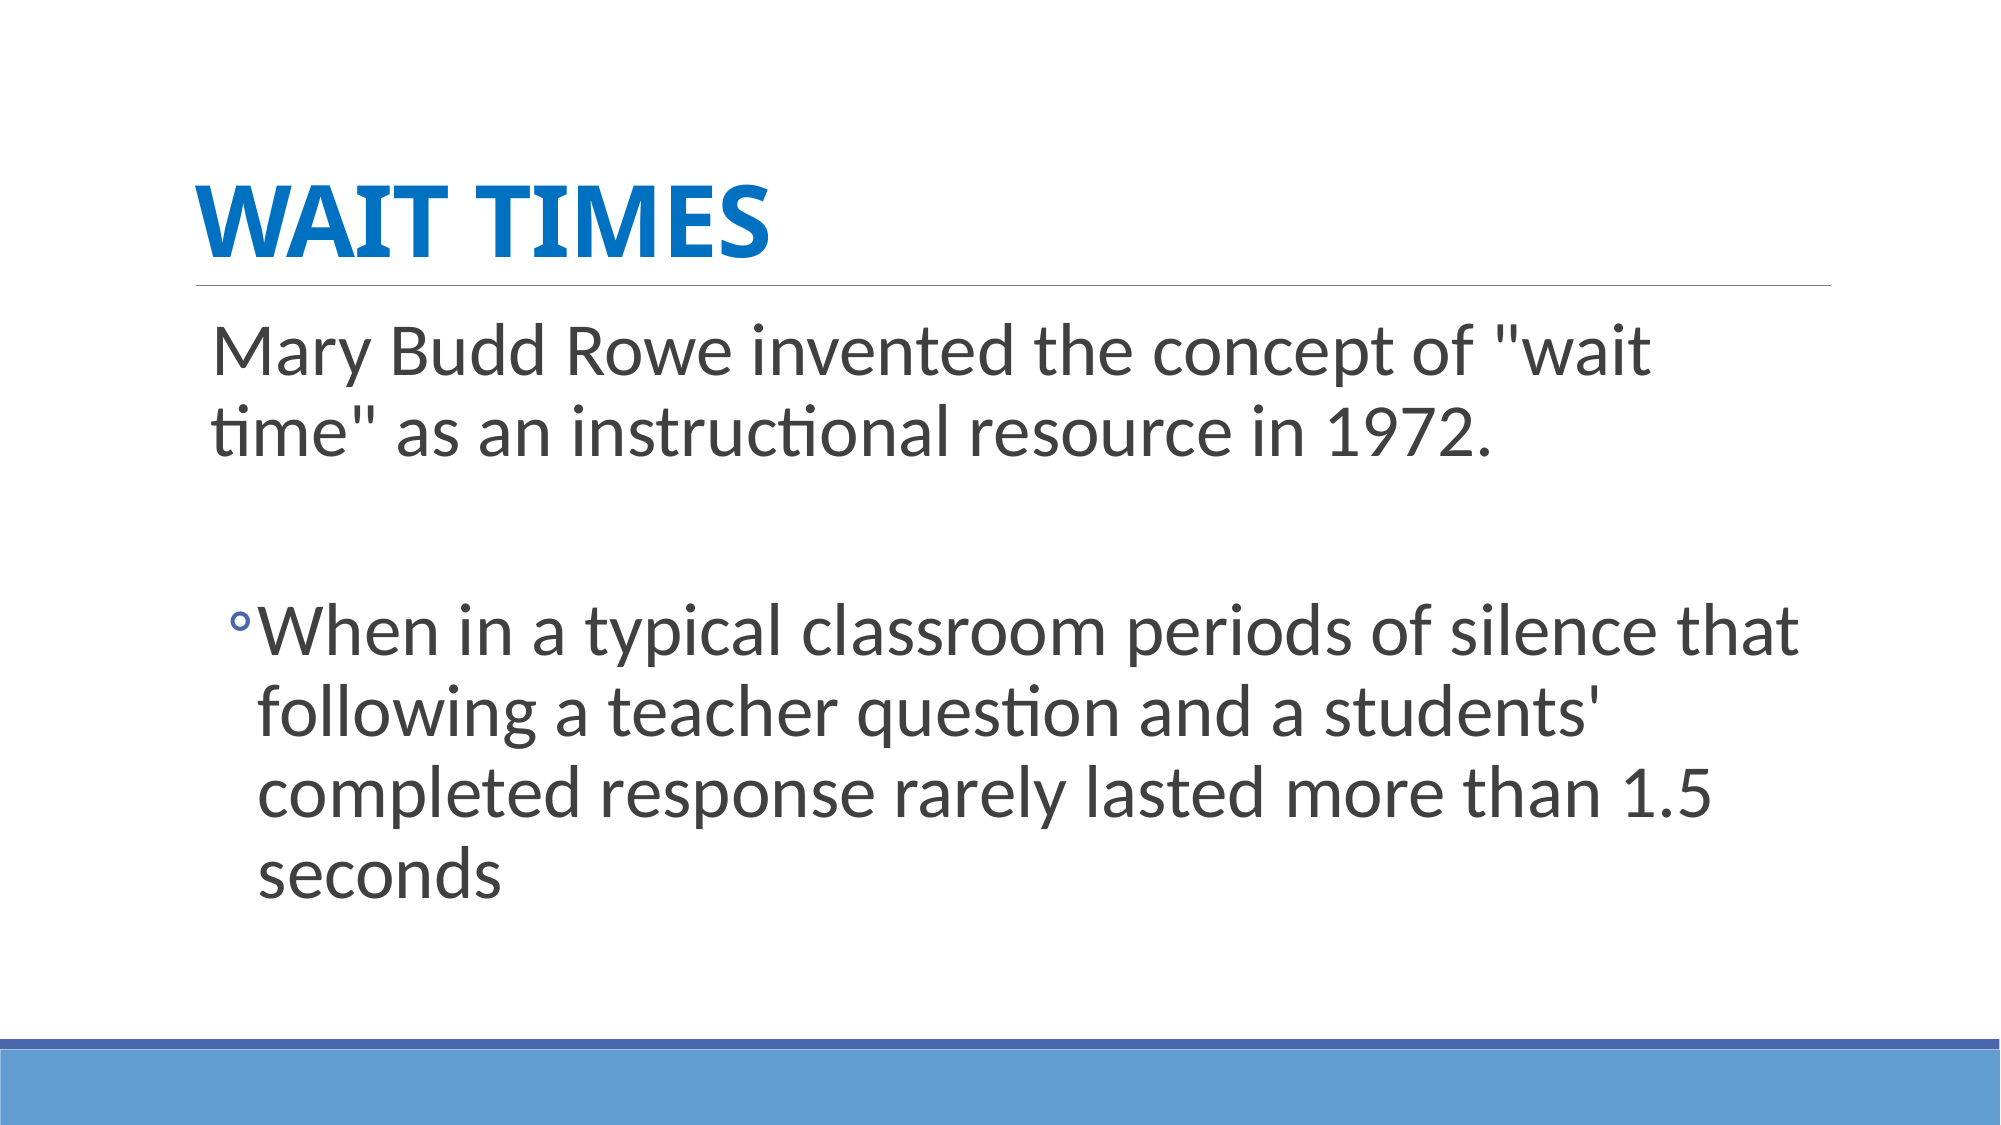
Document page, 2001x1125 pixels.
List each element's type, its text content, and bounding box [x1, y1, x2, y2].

title WAIT TIMES [180, 47, 1830, 285]
list Mary Budd Rowe invented the concept of "wait time" as an instructional resource in 1972. When in a typical classroom periods of silence that following a teacher question and a students' completed response rarely lasted more than 1.5 seconds [180, 302, 1830, 963]
